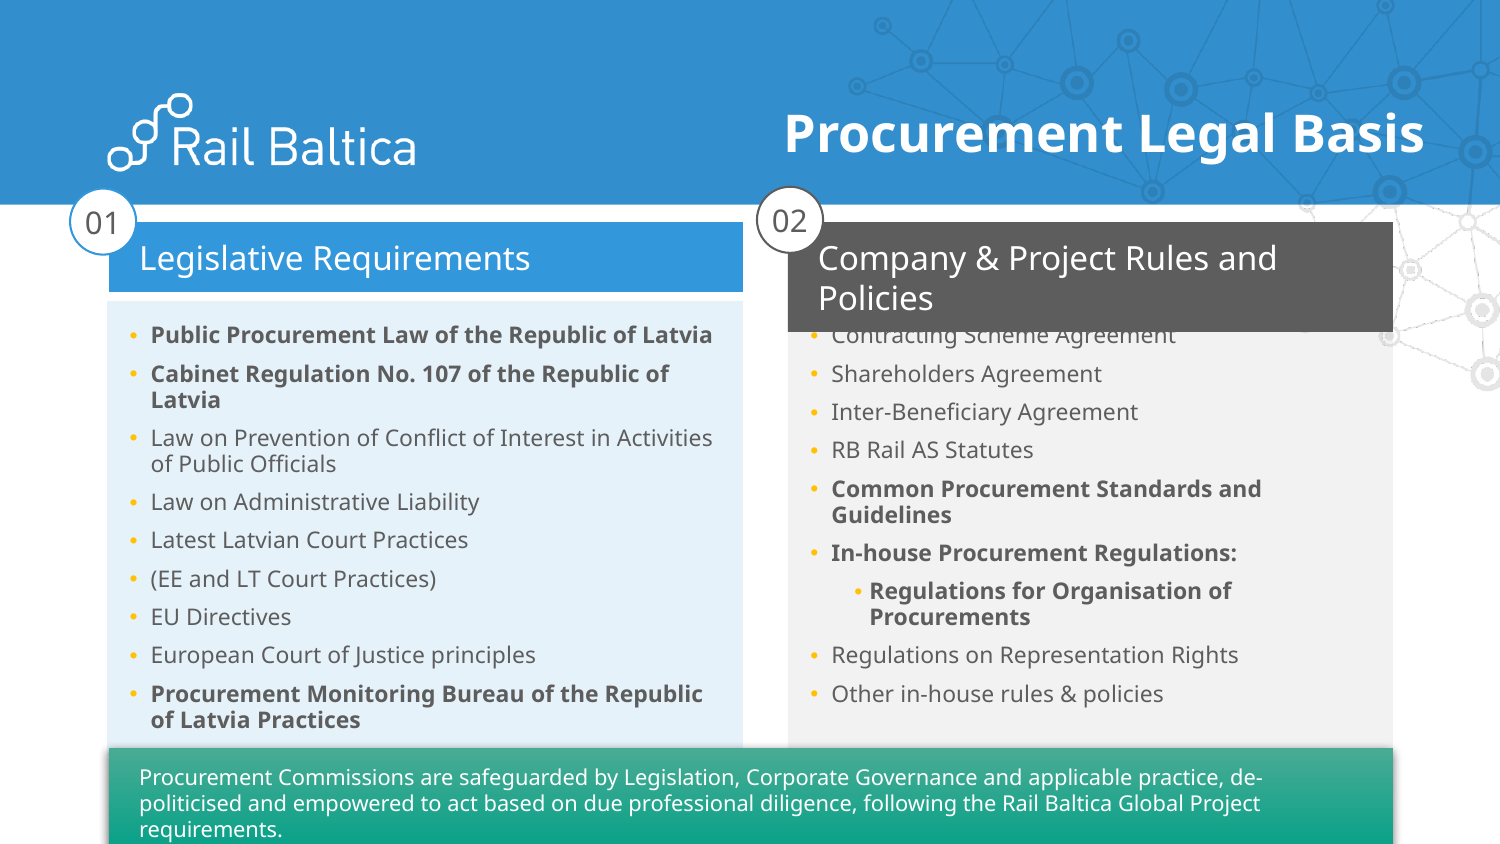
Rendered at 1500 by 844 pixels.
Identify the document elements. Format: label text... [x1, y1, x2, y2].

text_box 01 [69, 187, 137, 256]
text_box 02 [756, 186, 824, 254]
text_box Legislative Requirements [109, 222, 743, 292]
text_box Procurement Commissions are safeguarded by Legislation, Corporate Governance and applicable practice, de-politicised and empowered to act based on due professional diligence, following the Rail Baltica Global Project requirements. [109, 748, 1393, 844]
list Procurement Legal Basis [593, 89, 1454, 183]
picture [0, 0, 1500, 844]
text_box Contracting Scheme Agreement Shareholders Agreement Inter-Beneficiary Agreement RB Rail AS Statutes Common Procurement Standards and Guidelines In-house Procurement Regulations: Regulations for Organisation of Procurements Regulations on Representation Rights Other in-house rules & policies [787, 332, 1393, 744]
text_box Company & Project Rules and Policies [787, 222, 1393, 332]
text_box Public Procurement Law of the Republic of Latvia Cabinet Regulation No. 107 of the Republic of Latvia Law on Prevention of Conflict of Interest in Activities of Public Officials Law on Administrative Liability Latest Latvian Court Practices (EE and LT Court Practices) EU Directives European Court of Justice principles Procurement Monitoring Bureau of the Republic of Latvia Practices [107, 300, 743, 745]
